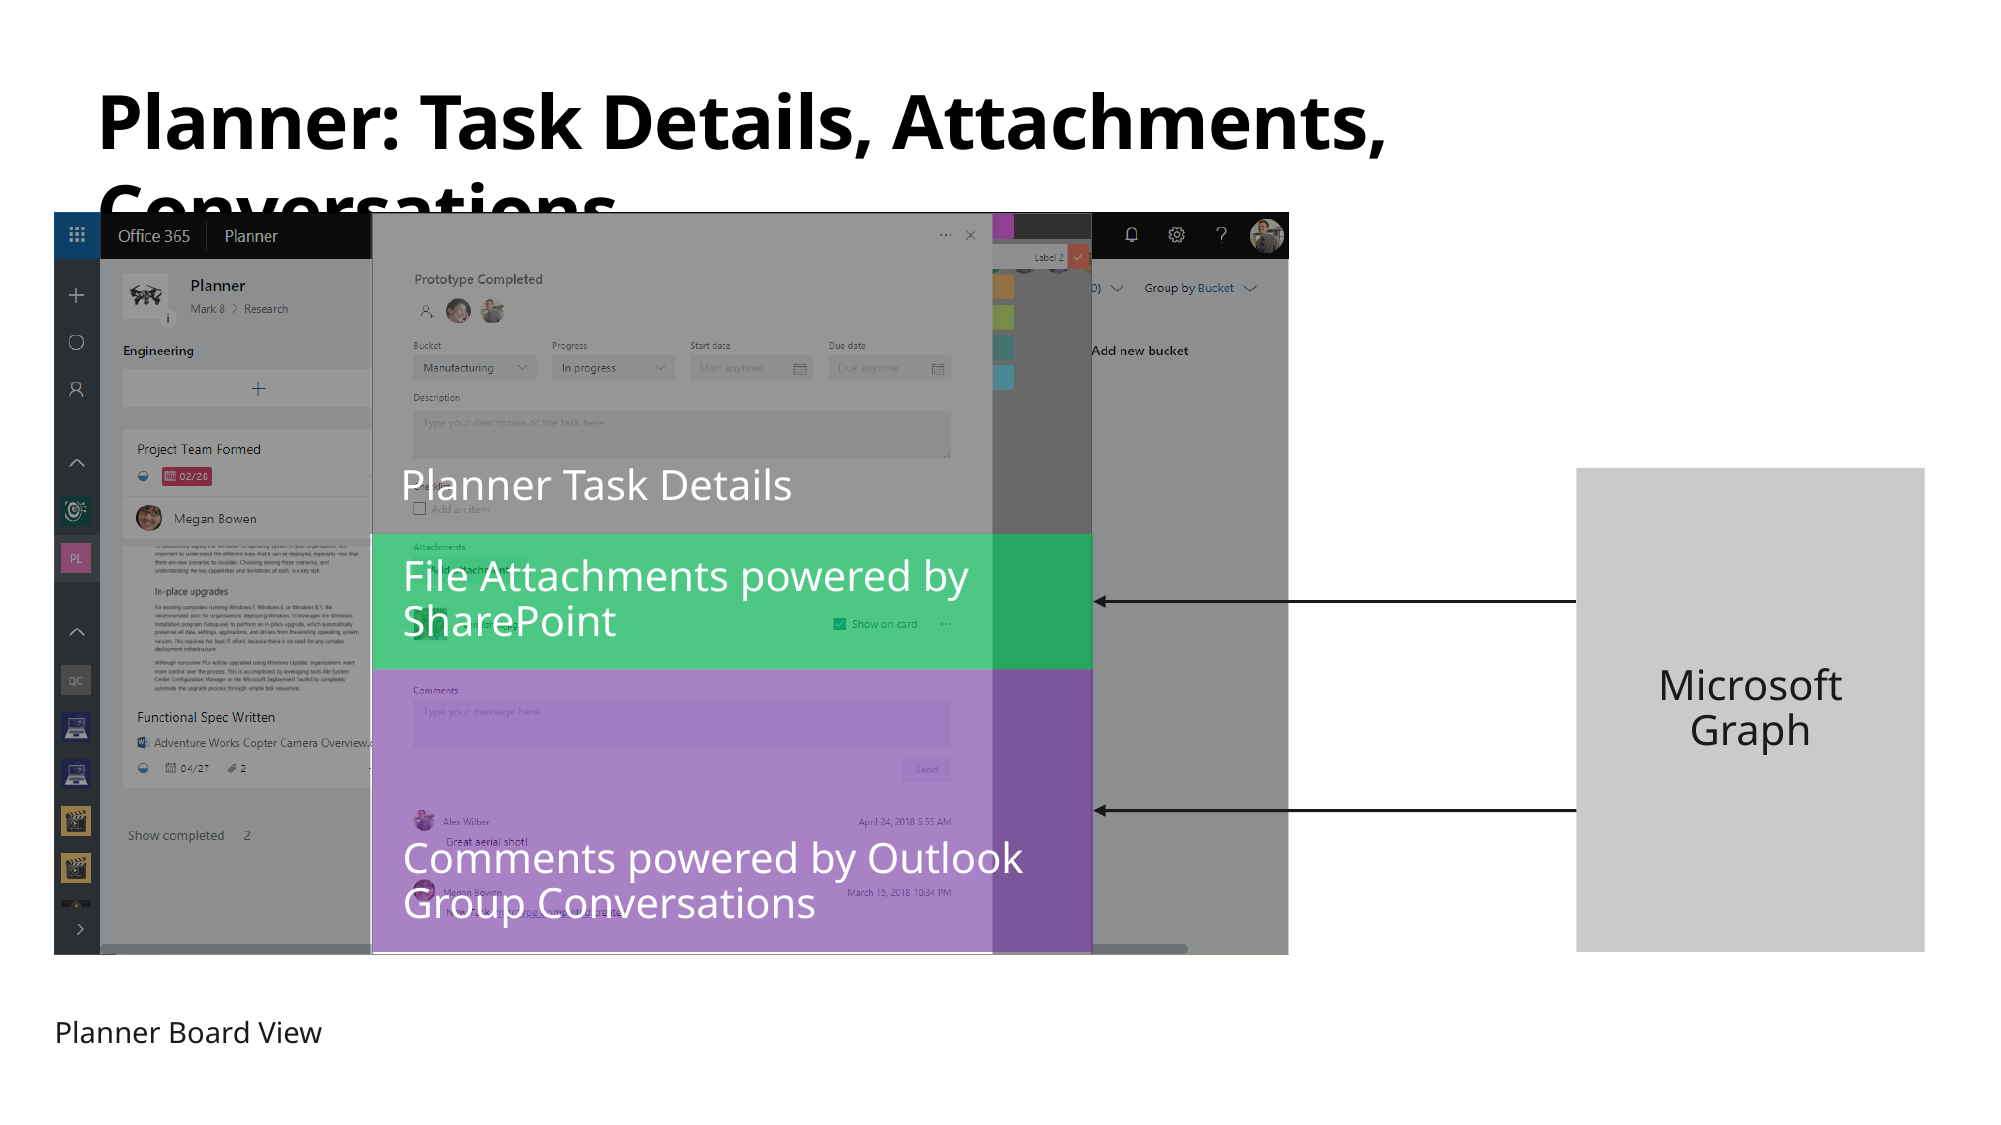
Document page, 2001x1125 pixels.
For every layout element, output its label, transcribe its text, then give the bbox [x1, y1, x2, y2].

title Planner: Task Details, Attachments, Conversations [96, 75, 1904, 166]
text_box Planner Board View [54, 1014, 462, 1050]
picture [54, 212, 1289, 955]
text_box Microsoft Graph [1576, 467, 1925, 953]
